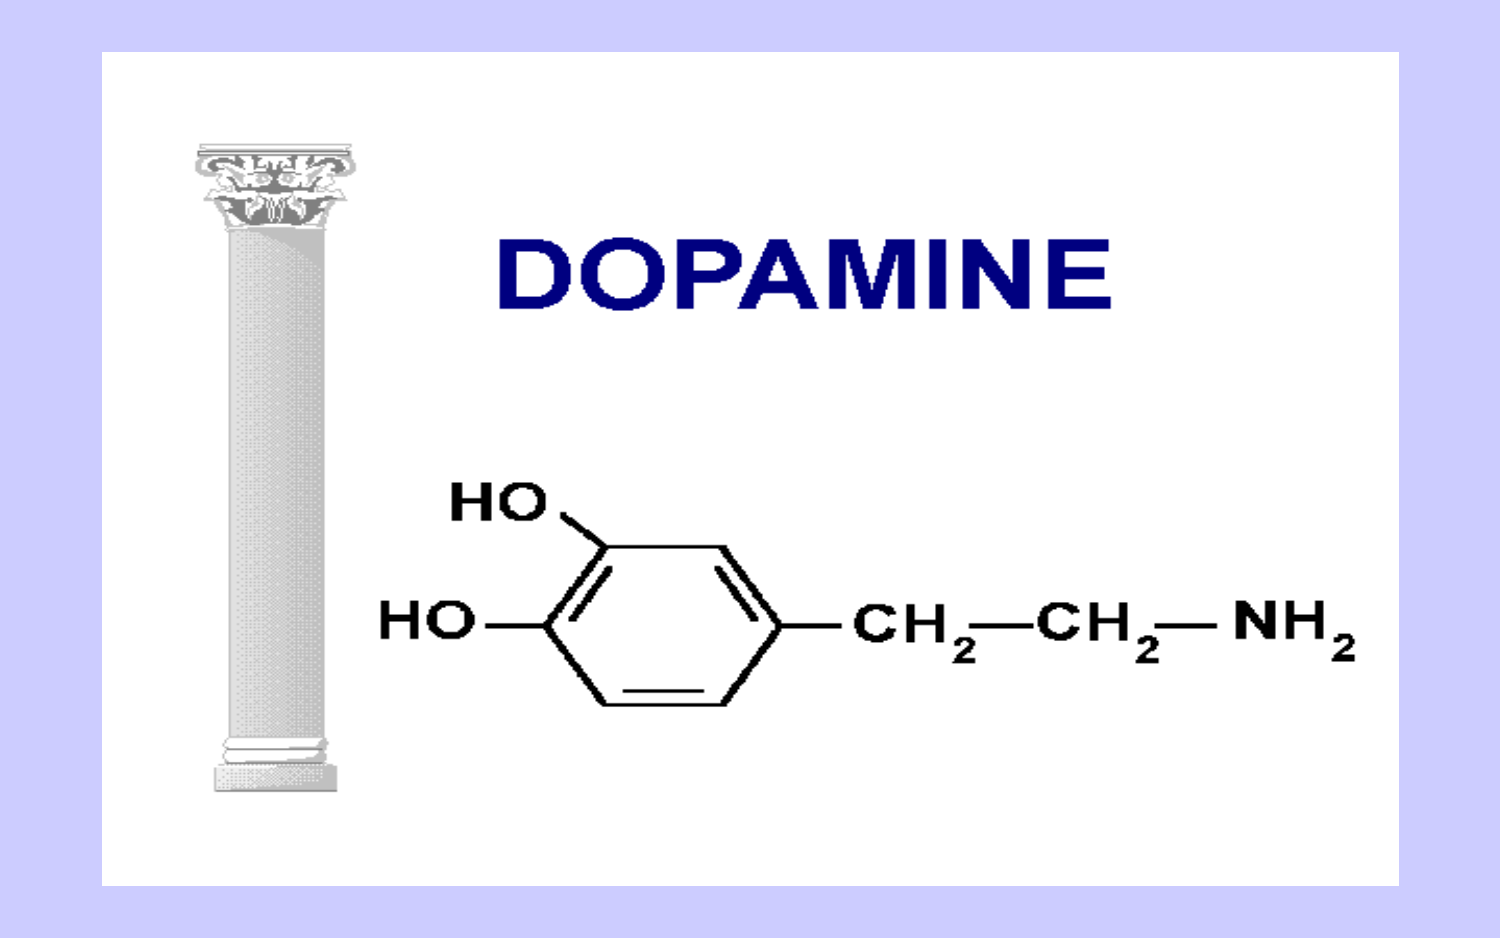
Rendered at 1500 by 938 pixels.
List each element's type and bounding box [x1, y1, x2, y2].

picture [102, 52, 1399, 886]
